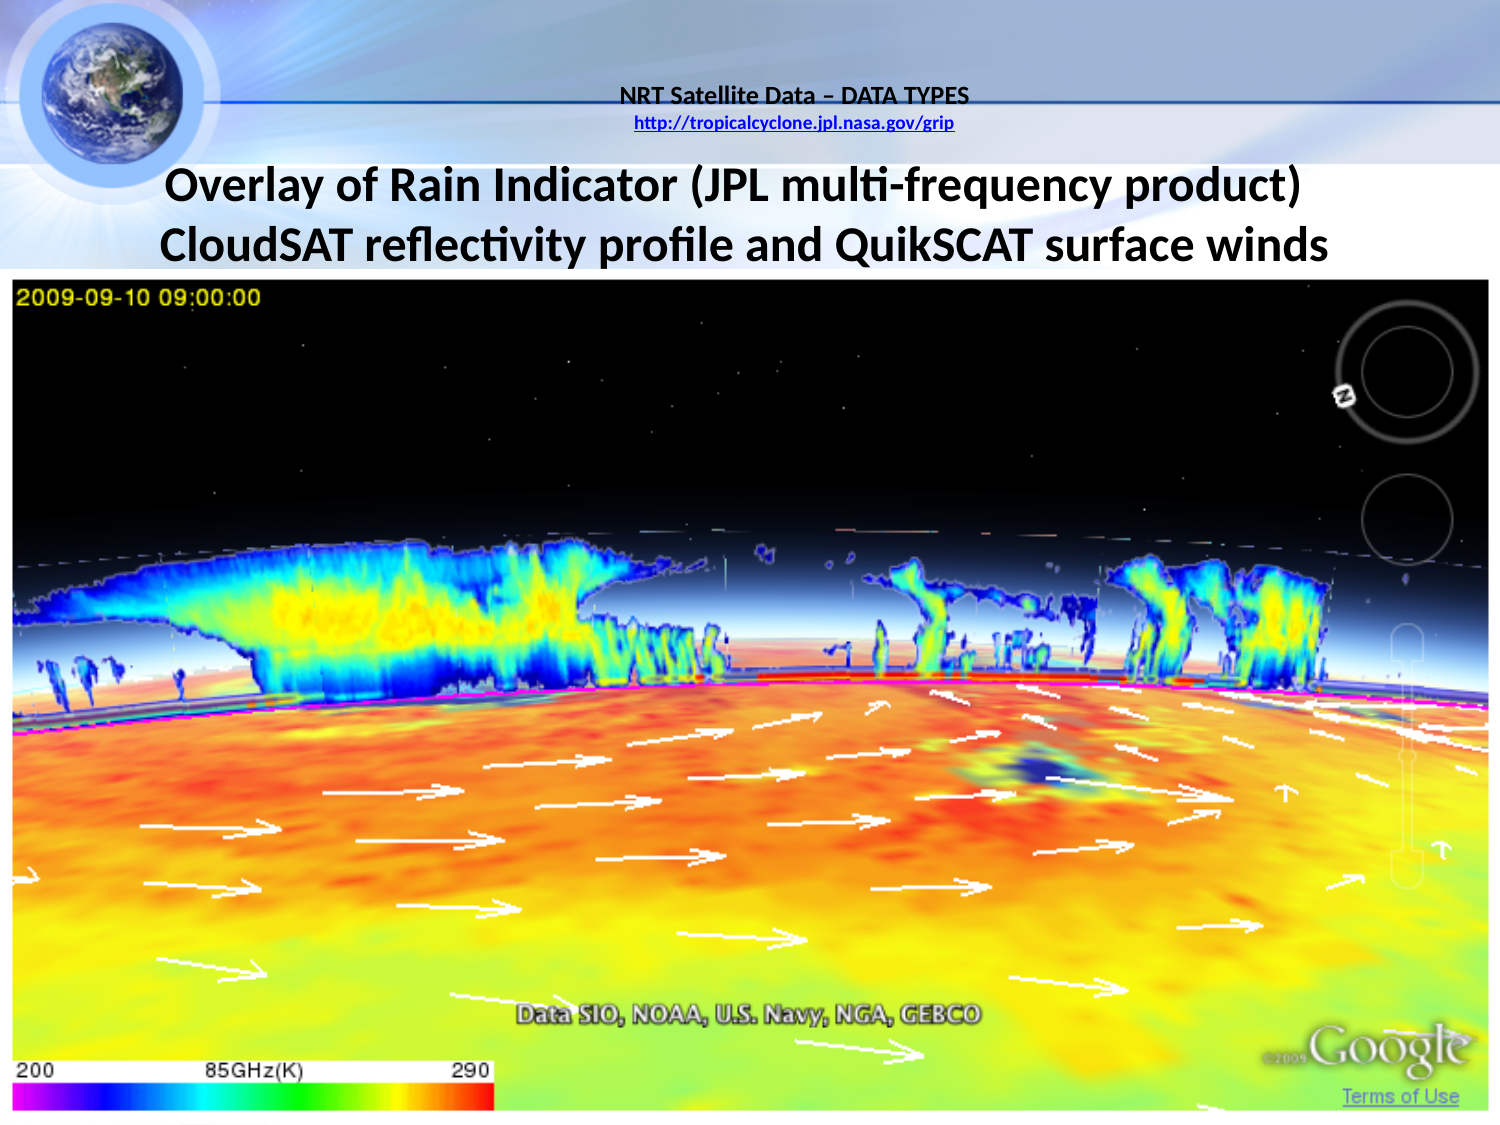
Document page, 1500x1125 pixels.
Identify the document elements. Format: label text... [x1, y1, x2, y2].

title NRT Satellite Data – DATA TYPES http://tropicalcyclone.jpl.nasa.gov/grip [164, 70, 1425, 173]
picture [0, 0, 1500, 1125]
text_box Overlay of Rain Indicator (JPL multi-frequency product) CloudSAT reflectivity profile and QuikSCAT surface winds [144, 144, 1345, 267]
